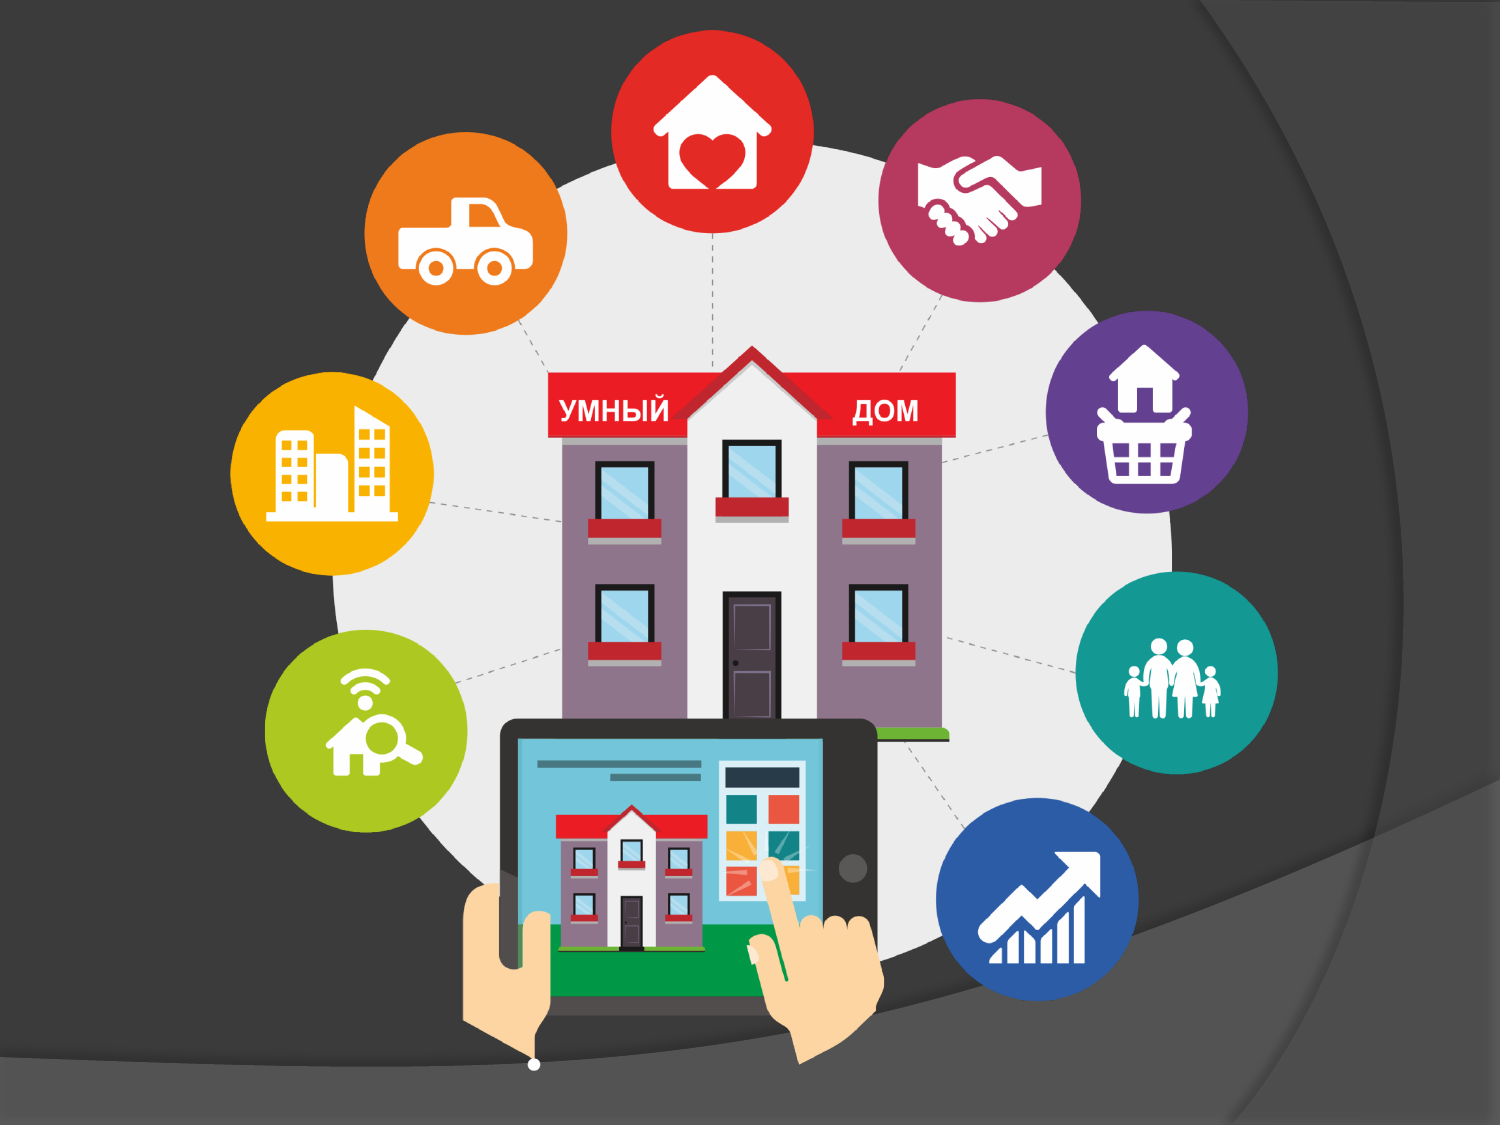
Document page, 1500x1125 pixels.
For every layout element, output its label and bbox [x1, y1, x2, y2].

list [229, 30, 1278, 1071]
